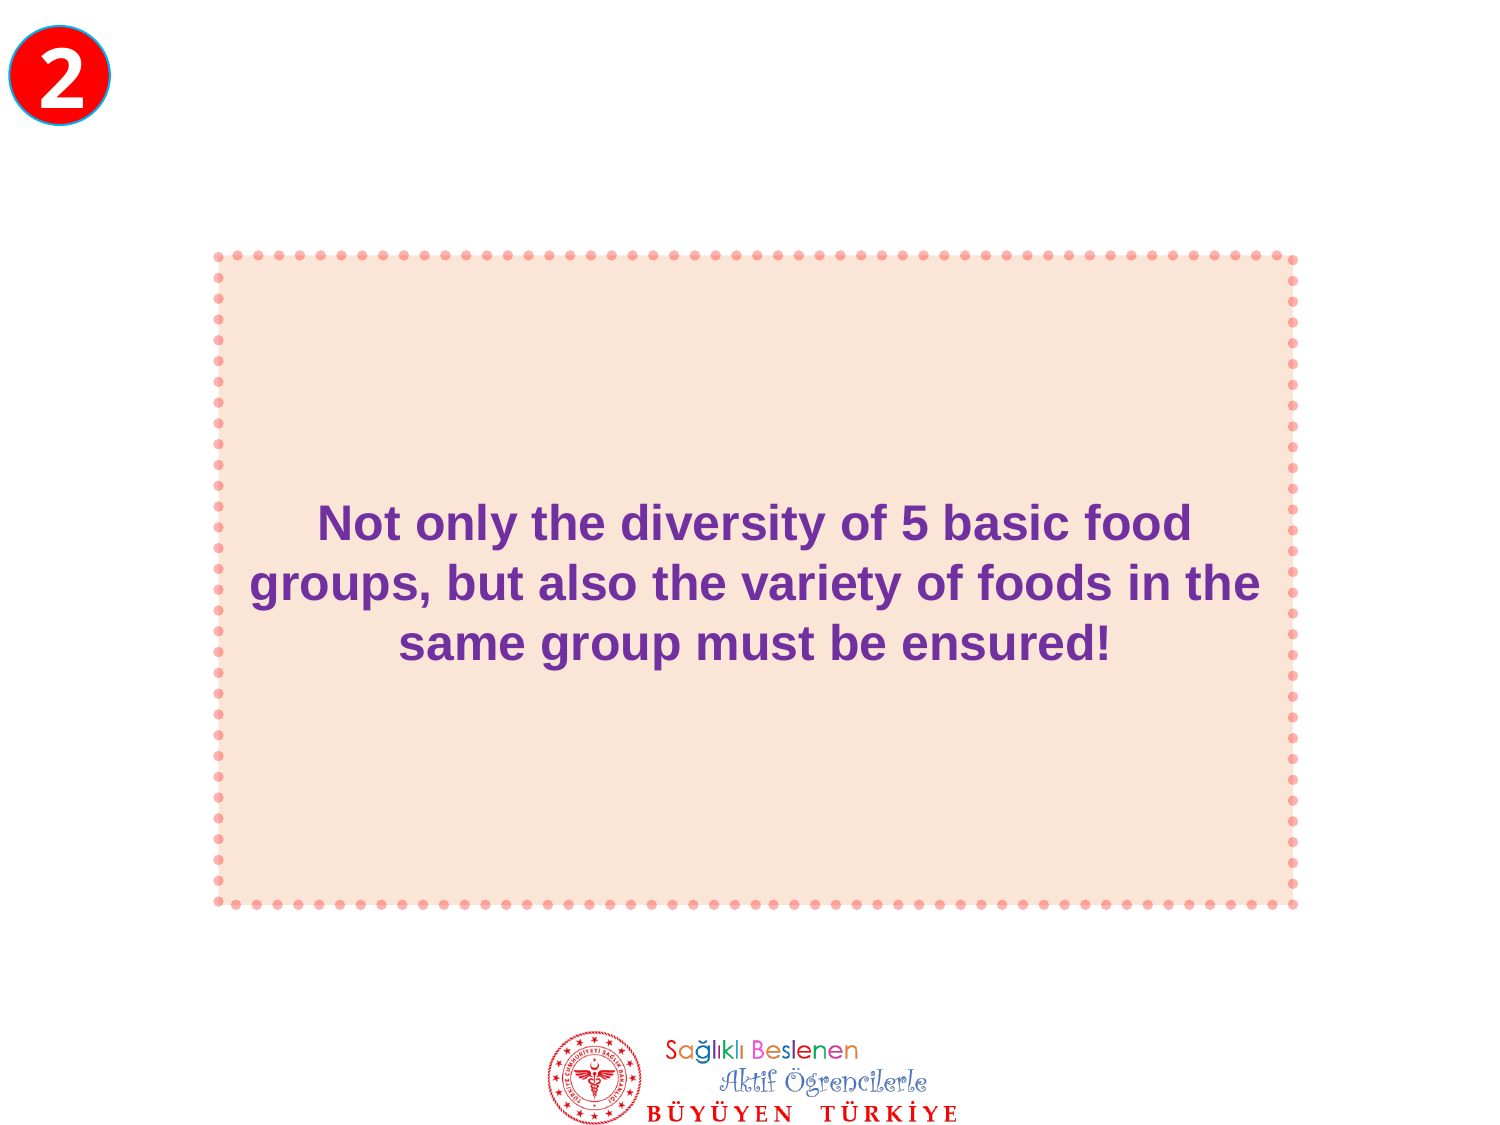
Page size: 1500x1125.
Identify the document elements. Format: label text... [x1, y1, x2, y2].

picture [547, 1030, 957, 1125]
text_box Not only the diversity of 5 basic food groups, but also the variety of foods in the same group must be ensured! [218, 255, 1293, 905]
text_box 2 [8, 24, 111, 126]
text_box [9, 26, 1494, 135]
